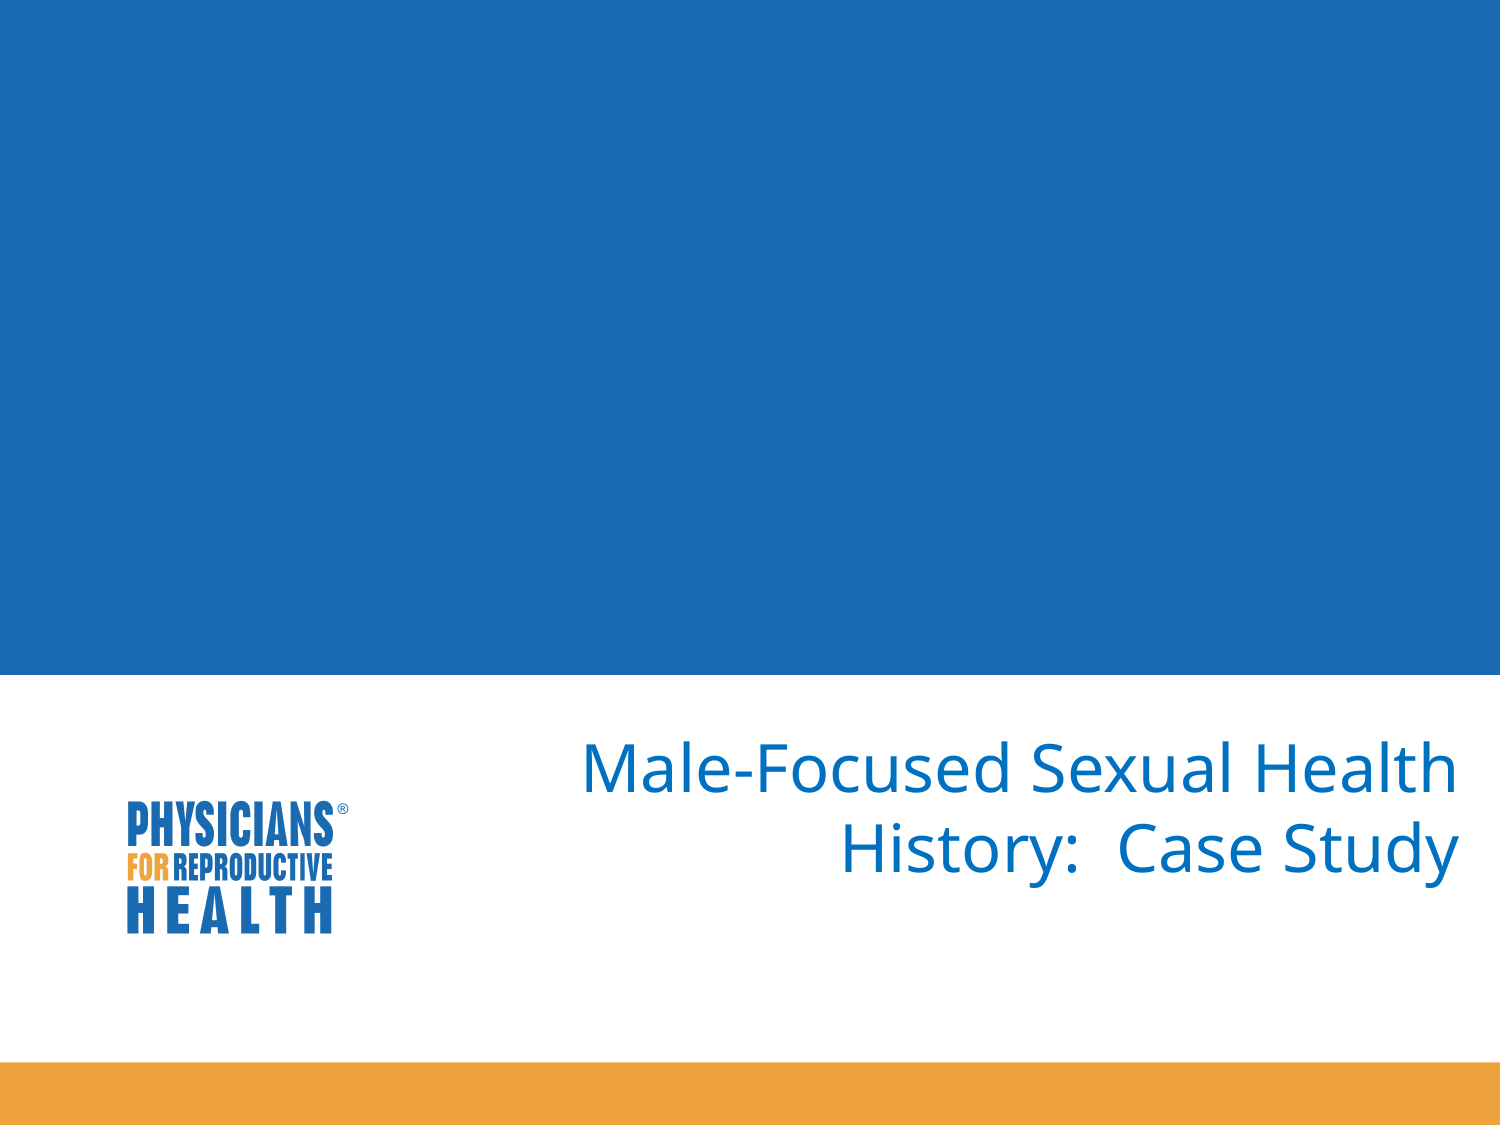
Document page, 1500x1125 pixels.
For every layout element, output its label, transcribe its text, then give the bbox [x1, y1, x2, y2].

list Male-Focused Sexual Health History: Case Study [437, 725, 1475, 888]
picture [125, 795, 338, 938]
